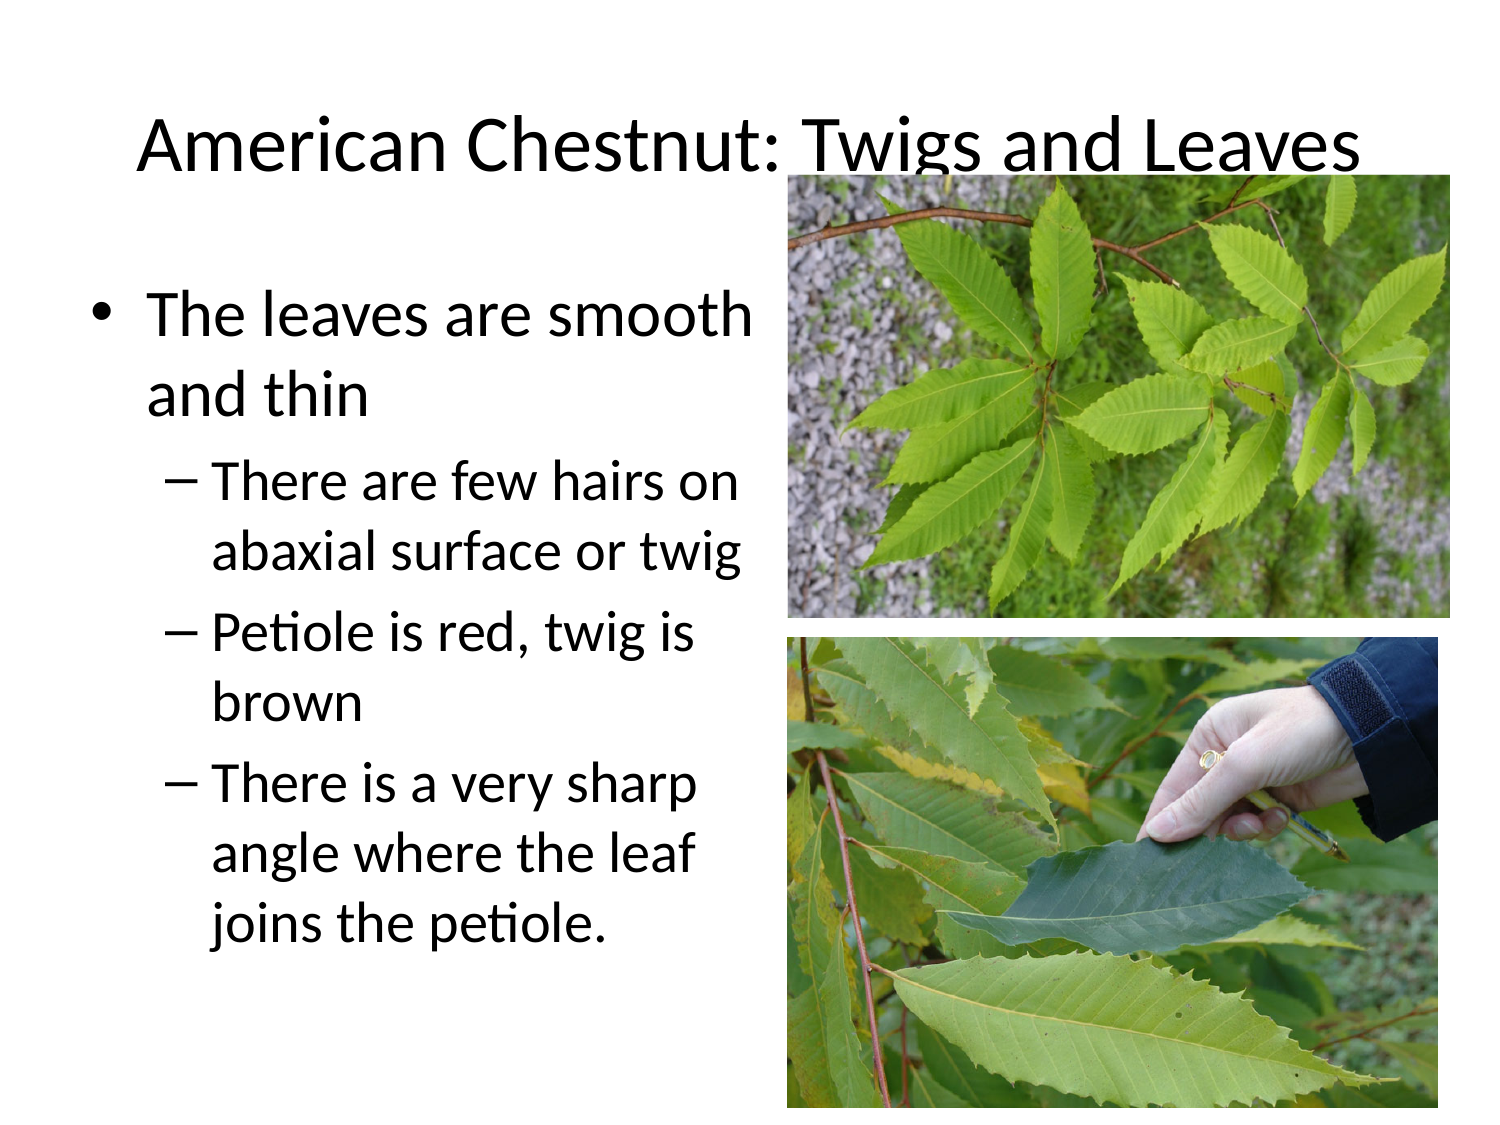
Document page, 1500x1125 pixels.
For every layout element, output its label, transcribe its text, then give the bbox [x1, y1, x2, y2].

list The leaves are smooth and thin There are few hairs on abaxial surface or twig Petiole is red, twig is brown There is a very sharp angle where the leaf joins the petiole. [75, 262, 788, 1005]
title American Chestnut: Twigs and Leaves [75, 45, 1425, 233]
picture [787, 64, 1450, 1109]
